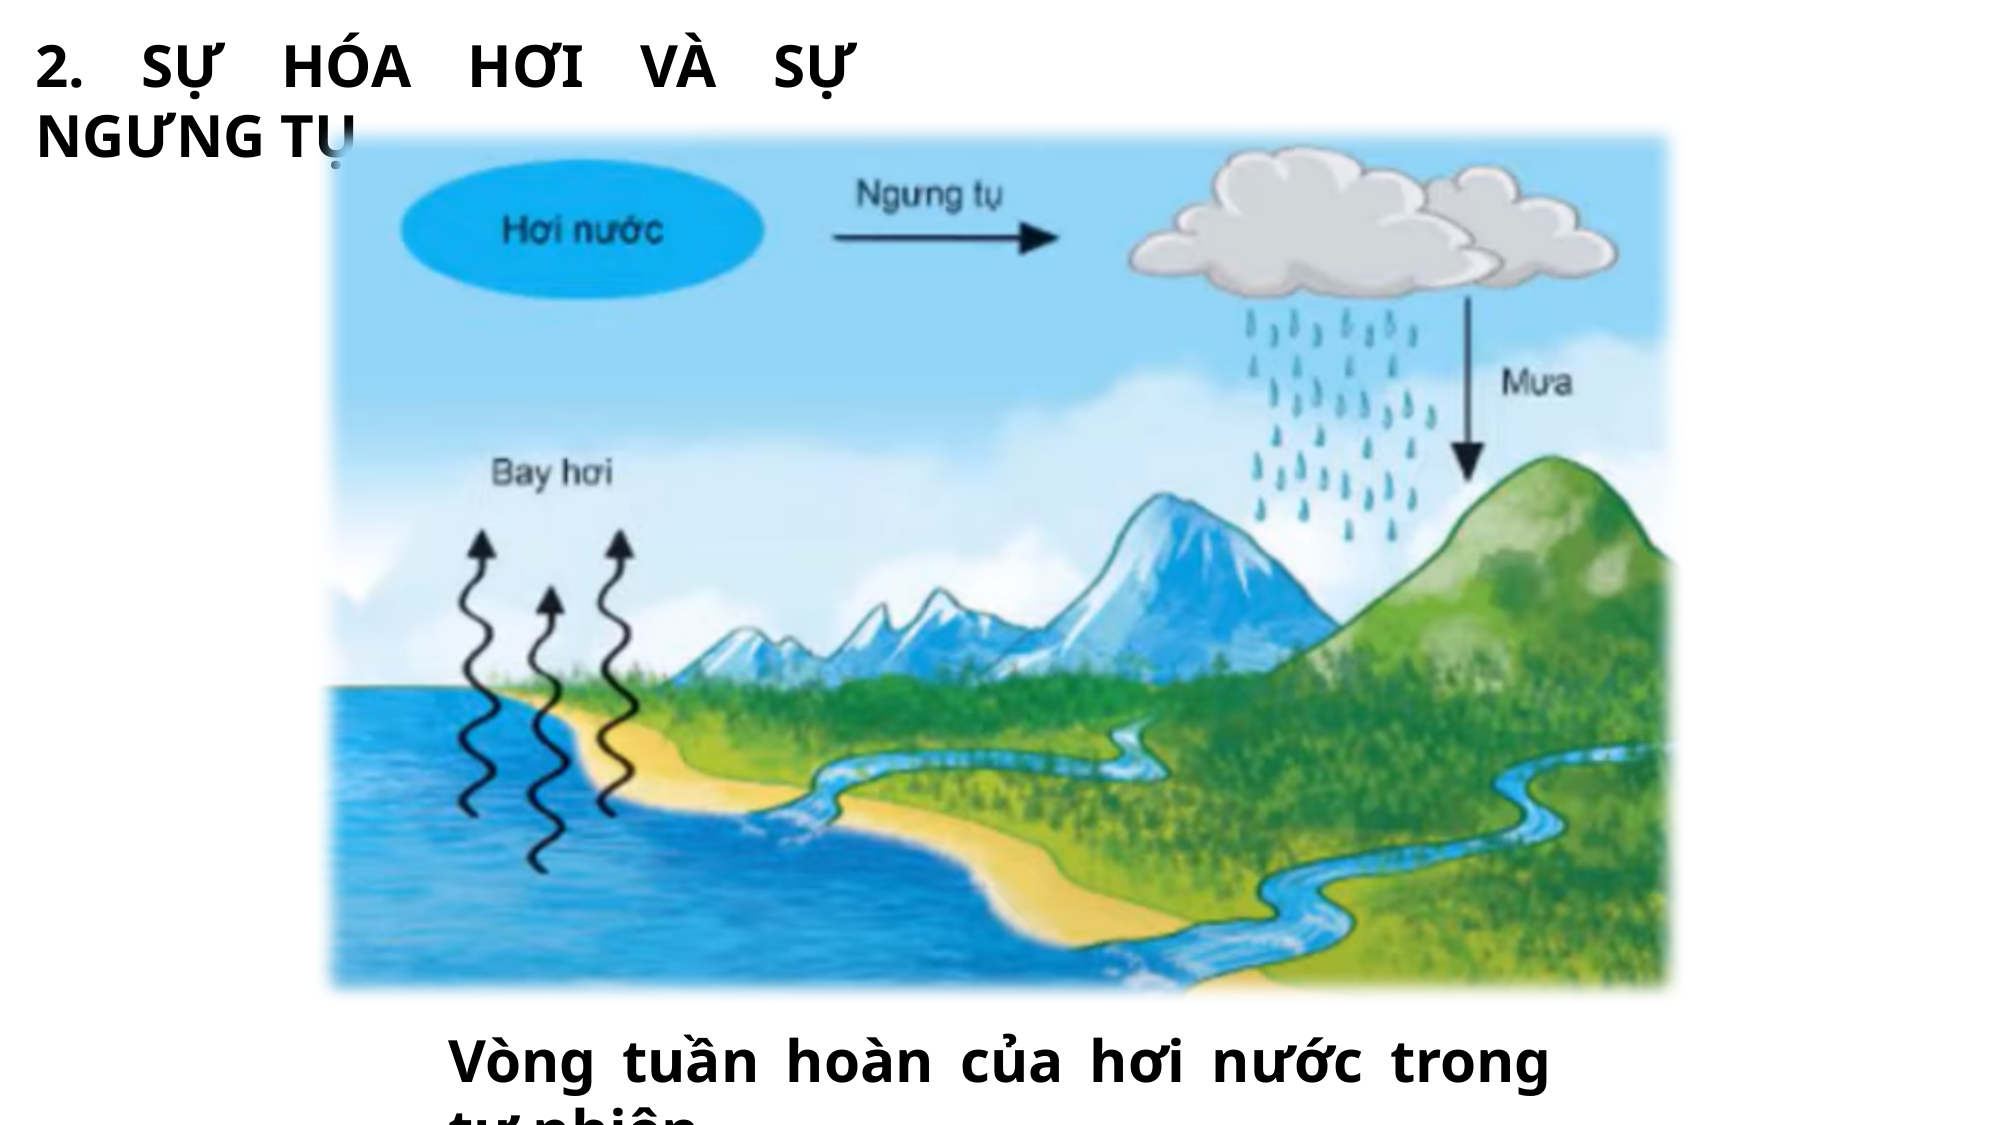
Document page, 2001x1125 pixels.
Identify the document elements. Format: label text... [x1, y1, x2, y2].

text_box Vòng tuần hoàn của hơi nước trong tự nhiên [433, 1017, 1567, 1125]
text_box 2. SỰ HÓA HƠI VÀ SỰ NGƯNG TỤ [20, 21, 872, 177]
picture [315, 120, 1685, 1005]
